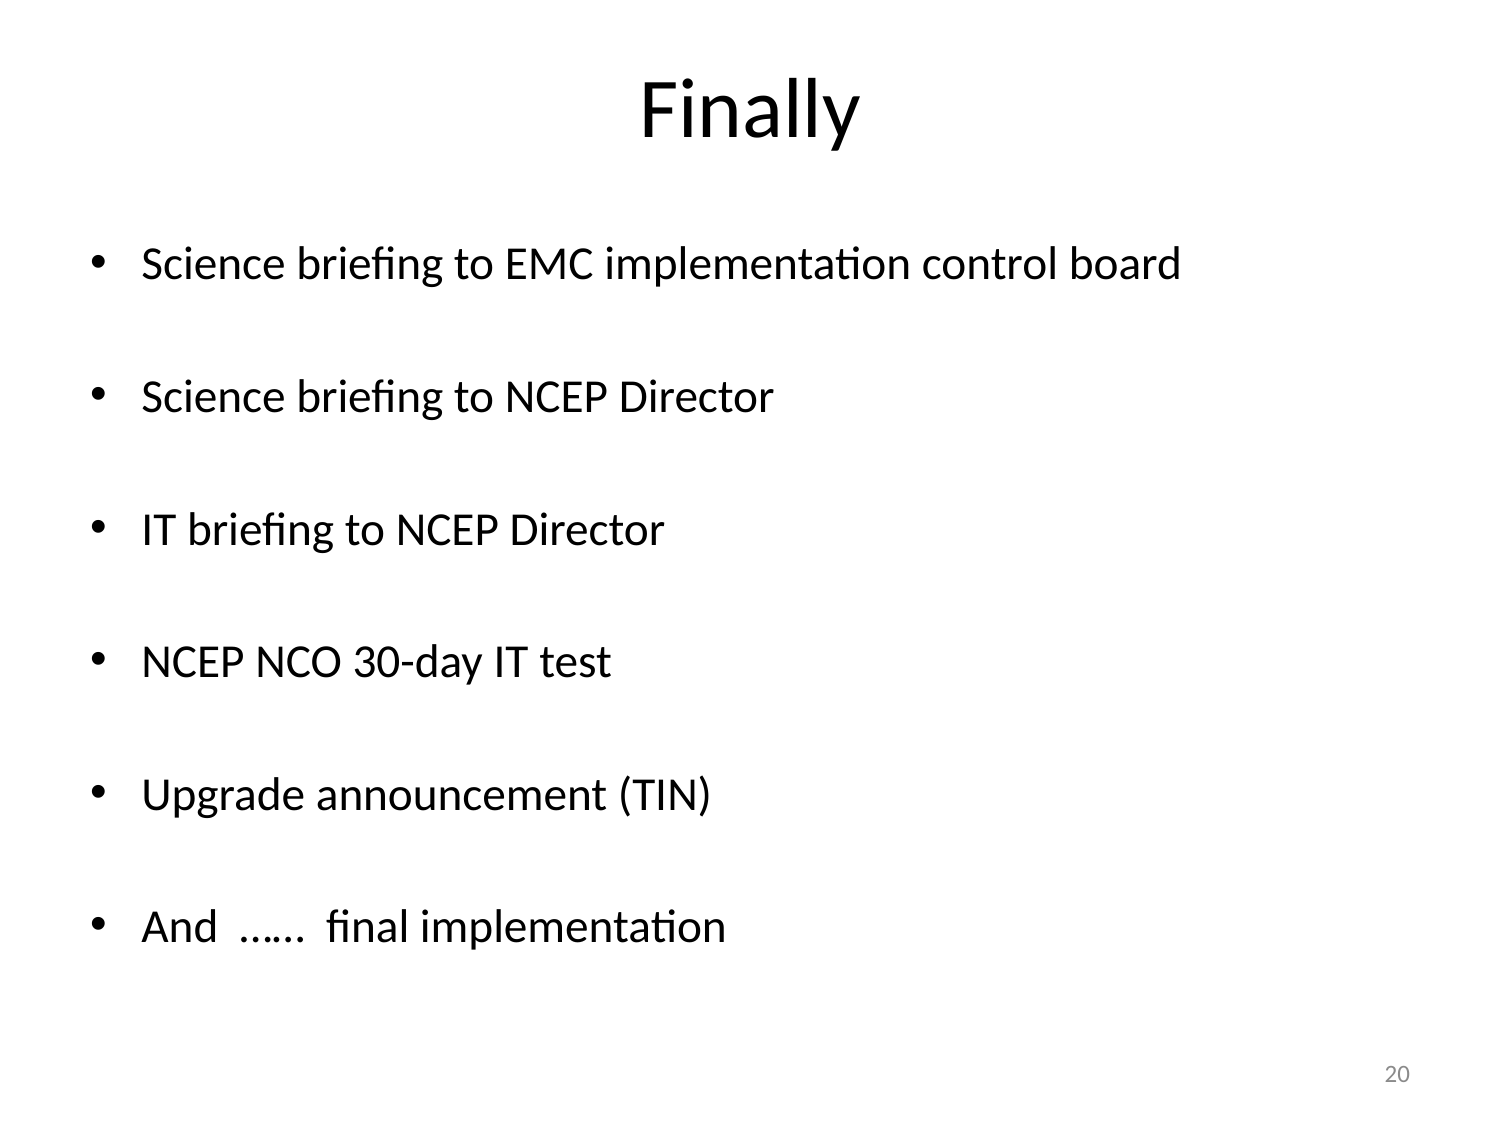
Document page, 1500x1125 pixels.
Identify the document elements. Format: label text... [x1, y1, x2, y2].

list Science briefing to EMC implementation control board Science briefing to NCEP Director IT briefing to NCEP Director NCEP NCO 30-day IT test Upgrade announcement (TIN) And …… final implementation [75, 224, 1425, 968]
title Finally [75, 45, 1425, 163]
slide_number 20 [1074, 1042, 1425, 1103]
